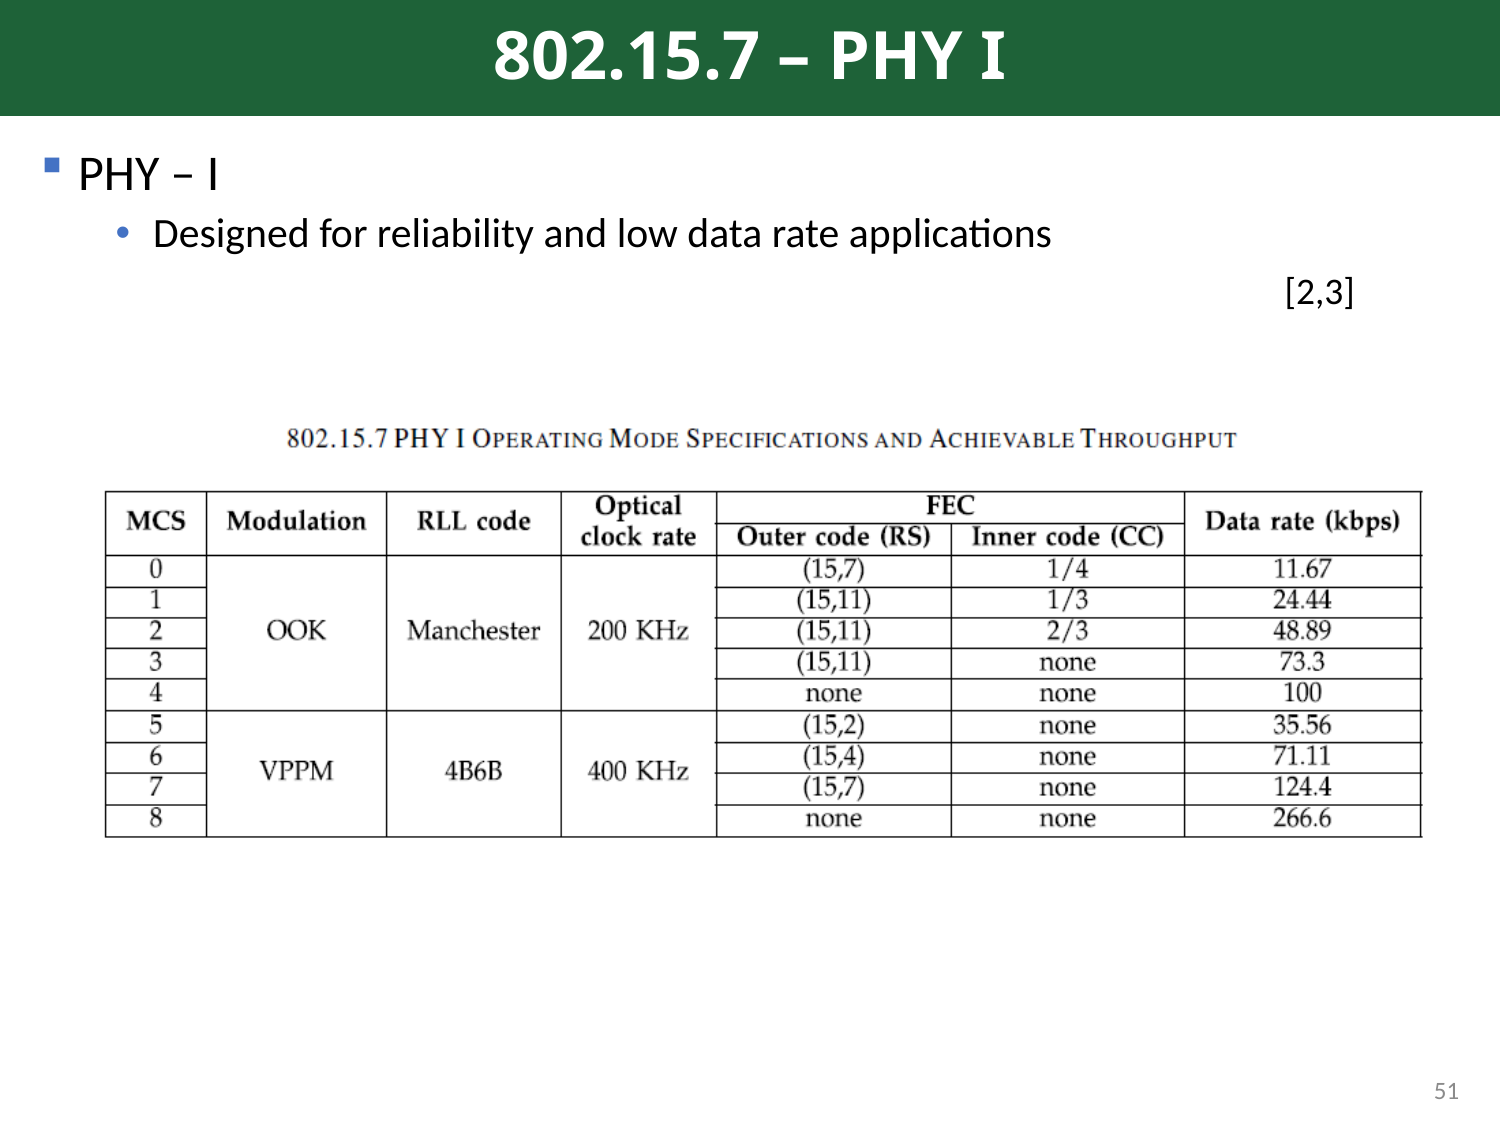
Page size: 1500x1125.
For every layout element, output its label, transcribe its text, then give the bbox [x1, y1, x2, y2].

picture [56, 421, 1444, 863]
text_box [2,3] [1269, 259, 1370, 320]
slide_number 51 [1136, 1059, 1475, 1120]
list PHY – I Designed for reliability and low data rate applications [25, 139, 1475, 1102]
title 802.15.7 – PHY I [0, 0, 1500, 116]
